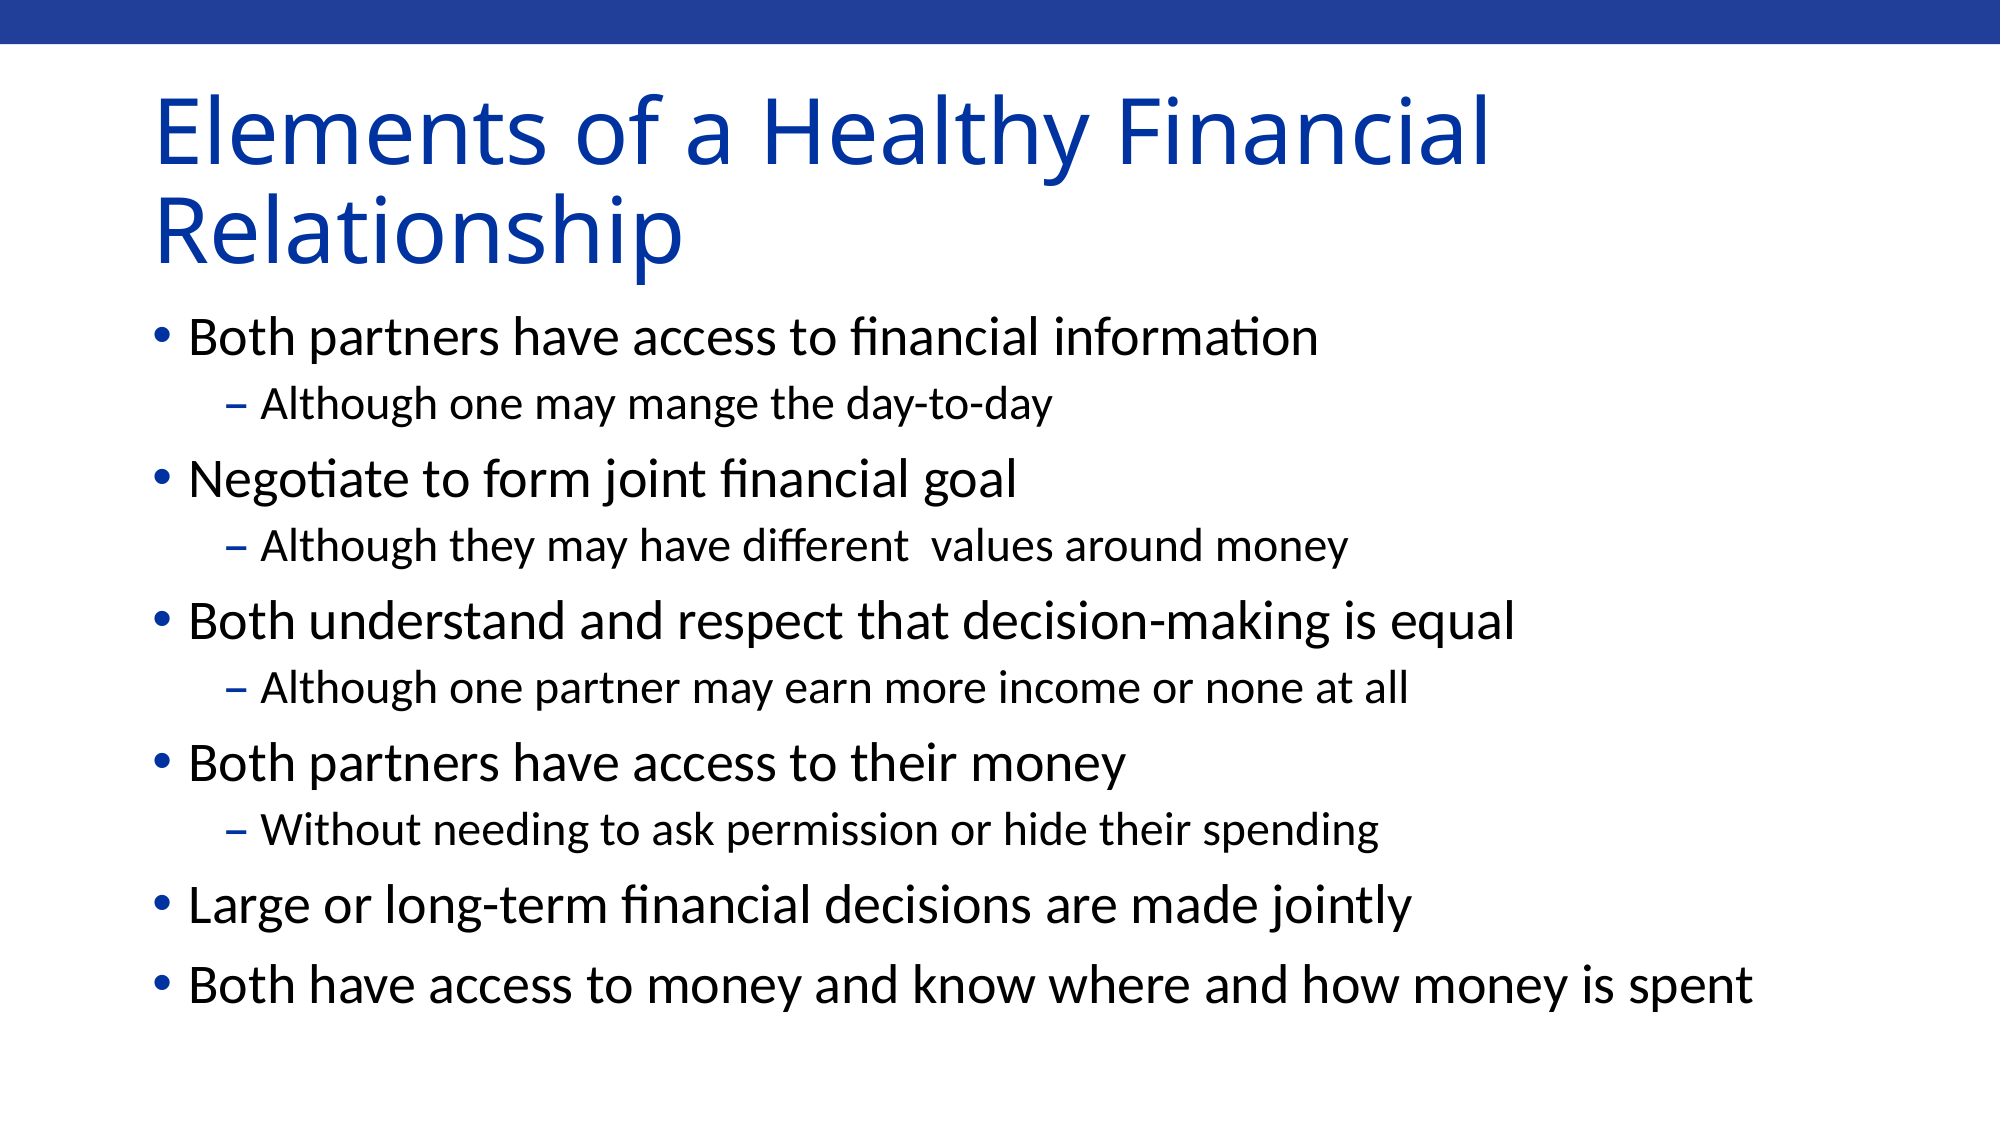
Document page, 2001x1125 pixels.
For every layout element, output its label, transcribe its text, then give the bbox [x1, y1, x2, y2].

list Both partners have access to financial information Although one may mange the day-to-day Negotiate to form joint financial goal Although they may have different values around money Both understand and respect that decision-making is equal Although one partner may earn more income or none at all Both partners have access to their money Without needing to ask permission or hide their spending Large or long-term financial decisions are made jointly Both have access to money and know where and how money is spent [137, 299, 1863, 1026]
title Elements of a Healthy Financial Relationship [137, 112, 1863, 256]
